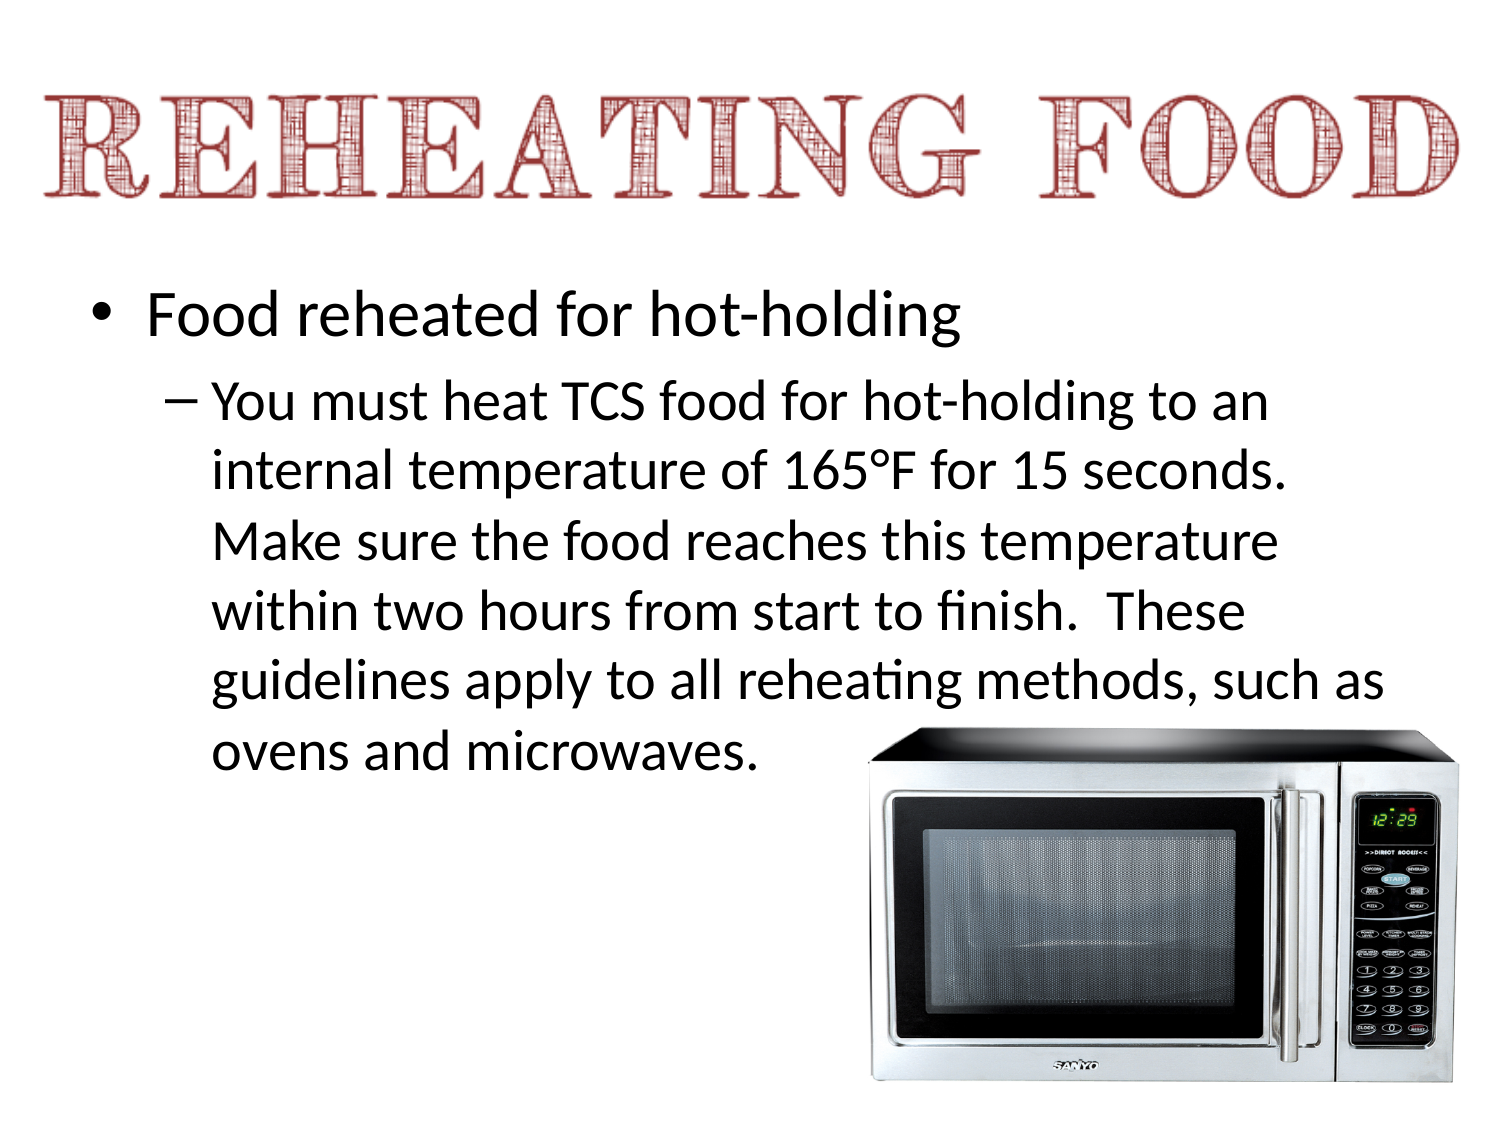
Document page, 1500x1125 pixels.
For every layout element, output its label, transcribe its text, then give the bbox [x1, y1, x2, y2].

picture [837, 688, 1500, 1125]
list Food reheated for hot-holding You must heat TCS food for hot-holding to an internal temperature of 165°F for 15 seconds. Make sure the food reaches this temperature within two hours from start to finish. These guidelines apply to all reheating methods, such as ovens and microwaves. [75, 262, 1425, 1005]
picture [24, 74, 1477, 213]
